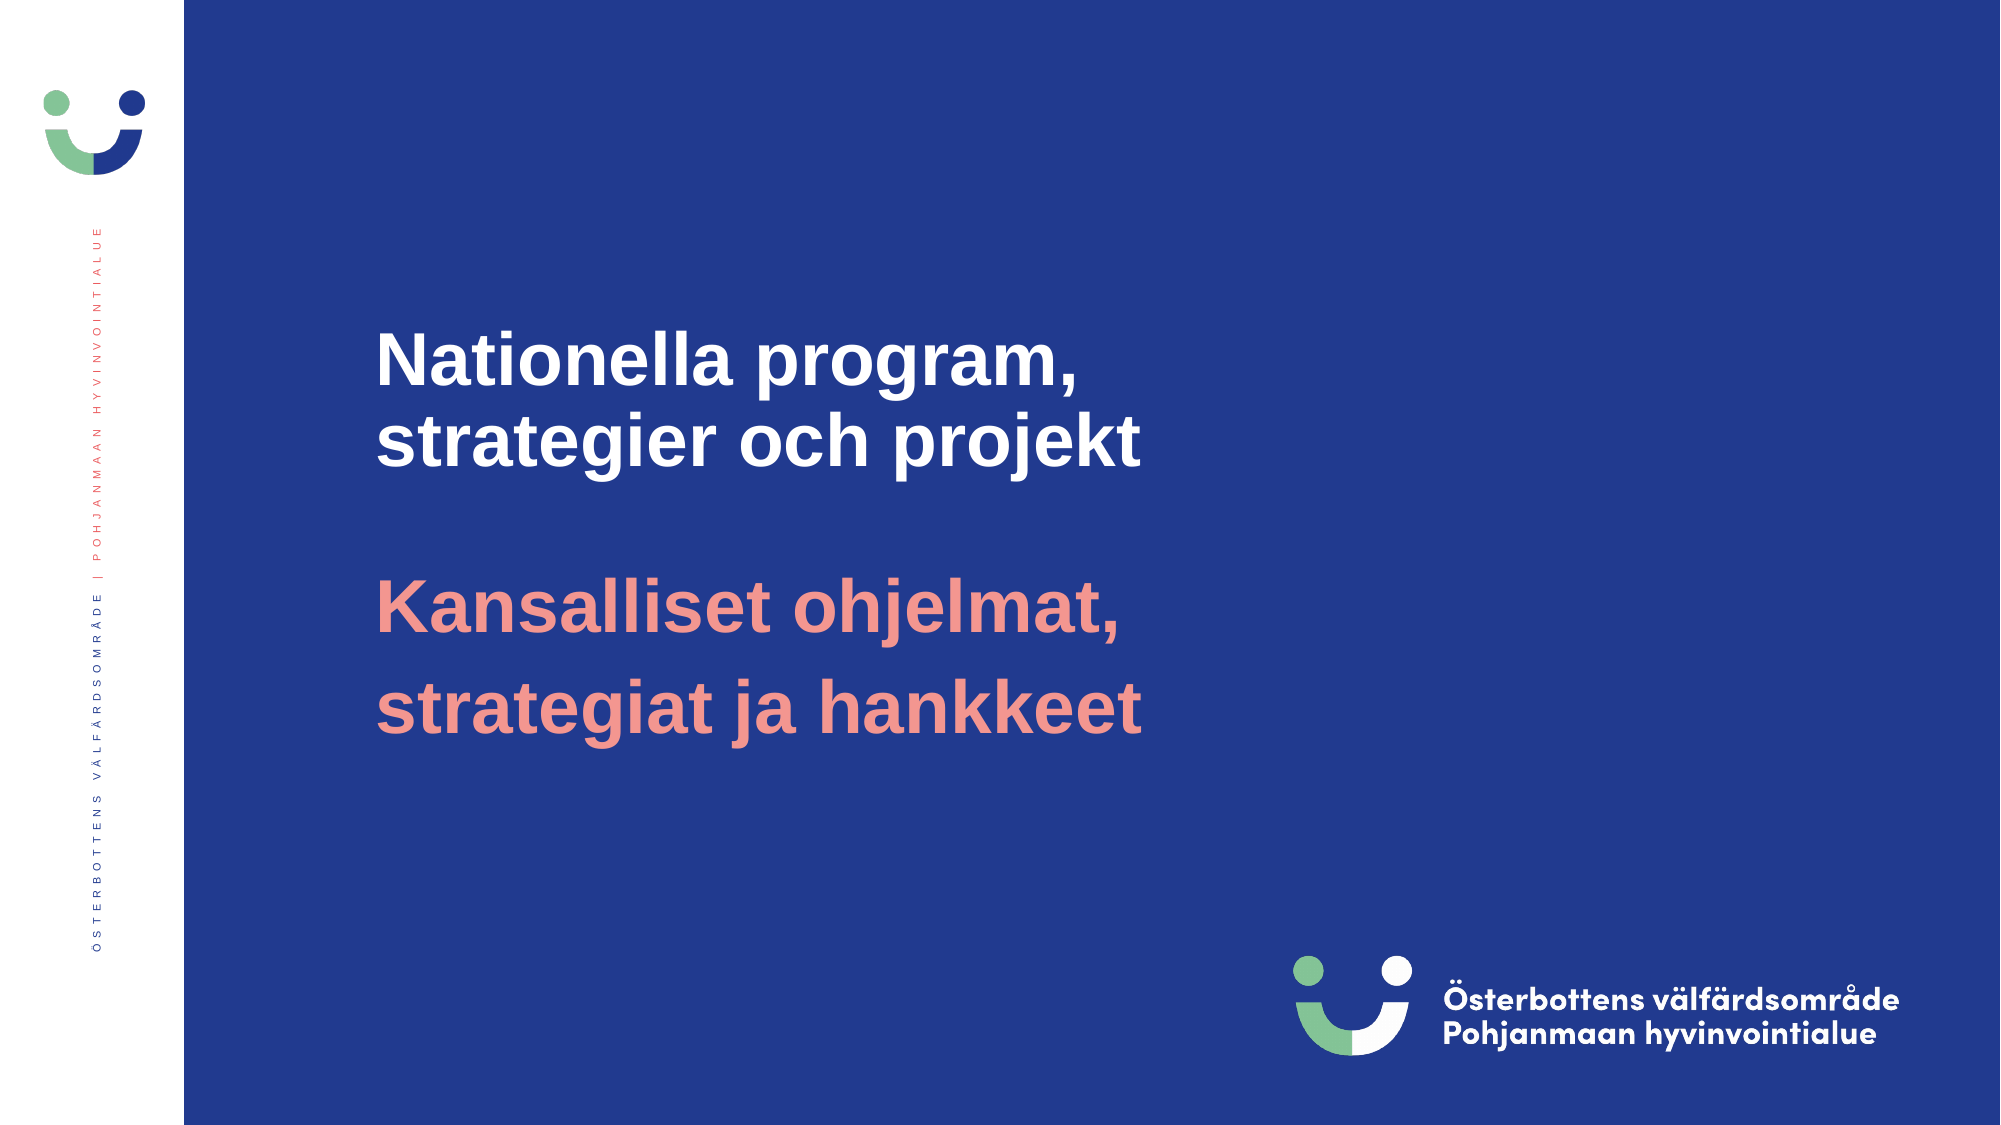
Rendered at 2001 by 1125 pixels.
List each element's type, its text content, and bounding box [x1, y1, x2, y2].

title Nationella program, strategier och projekt [360, 150, 1659, 490]
list Kansalliset ohjelmat, strategiat ja hankkeet [360, 559, 1663, 617]
picture [1293, 955, 1899, 1056]
picture [43, 90, 145, 175]
